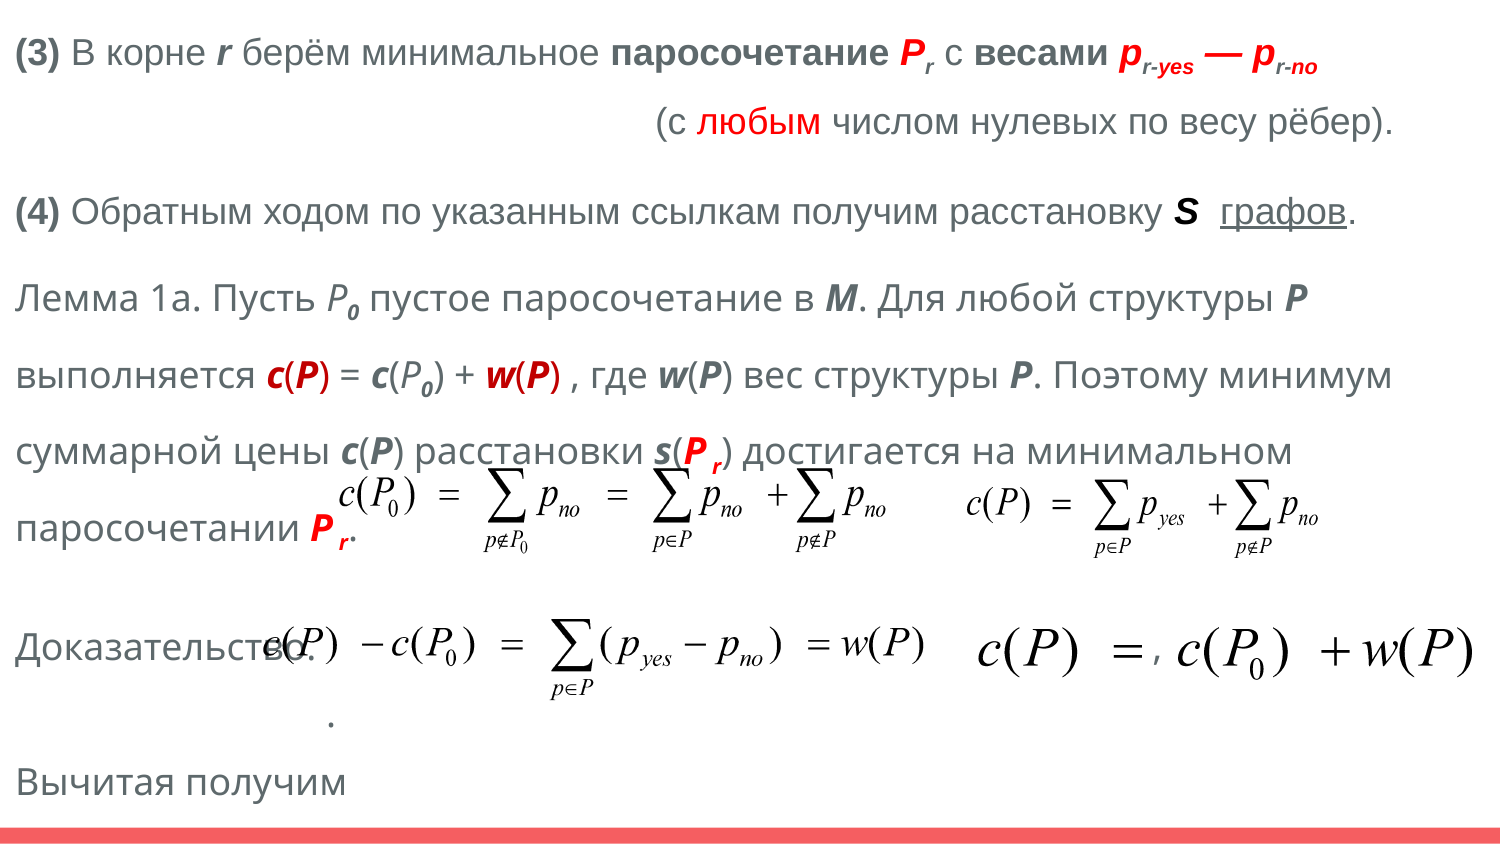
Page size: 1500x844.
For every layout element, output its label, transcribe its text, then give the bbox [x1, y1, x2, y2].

picture [960, 470, 1338, 568]
text_box (3) В корне r берём минимальное паросочетание Pr с весами pr-yes — pr-no (с любым числом нулевых по весу рёбер). (4) Обратным ходом по указанным ссылкам получим расстановку S графов. [0, 0, 1499, 240]
picture [256, 610, 931, 707]
picture [969, 609, 1482, 693]
picture [333, 459, 909, 563]
text_box Лемма 1а. Пусть P0 пустое паросочетание в M. Для любой структуры P выполняется c(P) = c(P0) + w(P) , где w(P) вес структуры P. Поэтому минимум суммарной цены c(P) расстановки s(P r) достигается на минимальном паросочетании P r. Доказательство. , . Вычитая получим , . Здесь pP означает, что ребро p принадлежит паросочетанию P, а pP – не принад-т [0, 240, 1499, 844]
